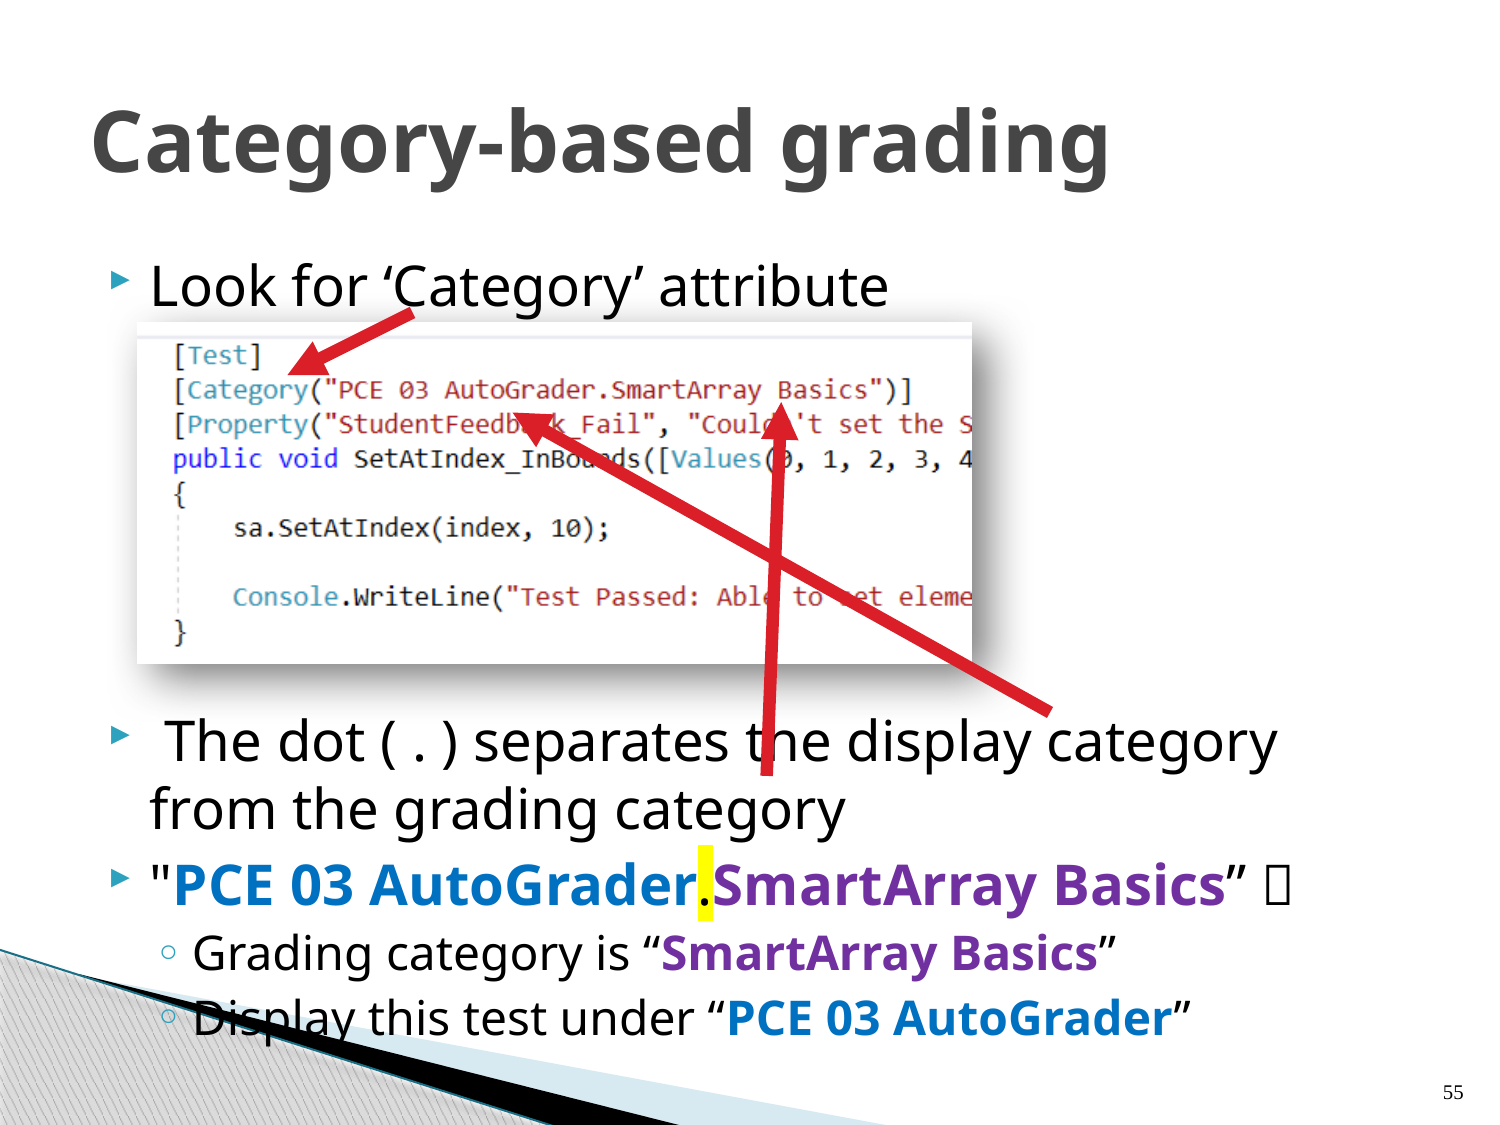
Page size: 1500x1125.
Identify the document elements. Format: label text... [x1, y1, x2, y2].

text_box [766, 401, 782, 777]
title Category-based grading [75, 45, 1425, 233]
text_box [287, 312, 413, 376]
slide_number 55 [1418, 1051, 1479, 1112]
picture [137, 322, 973, 664]
list Look for ‘Category’ attribute The dot ( . ) separates the display category from the grading category "PCE 03 AutoGrader.SmartArray Basics”  Grading category is “SmartArray Basics” Display this test under “PCE 03 AutoGrader” [74, 242, 1426, 986]
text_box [512, 412, 760, 713]
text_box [787, 412, 1051, 713]
